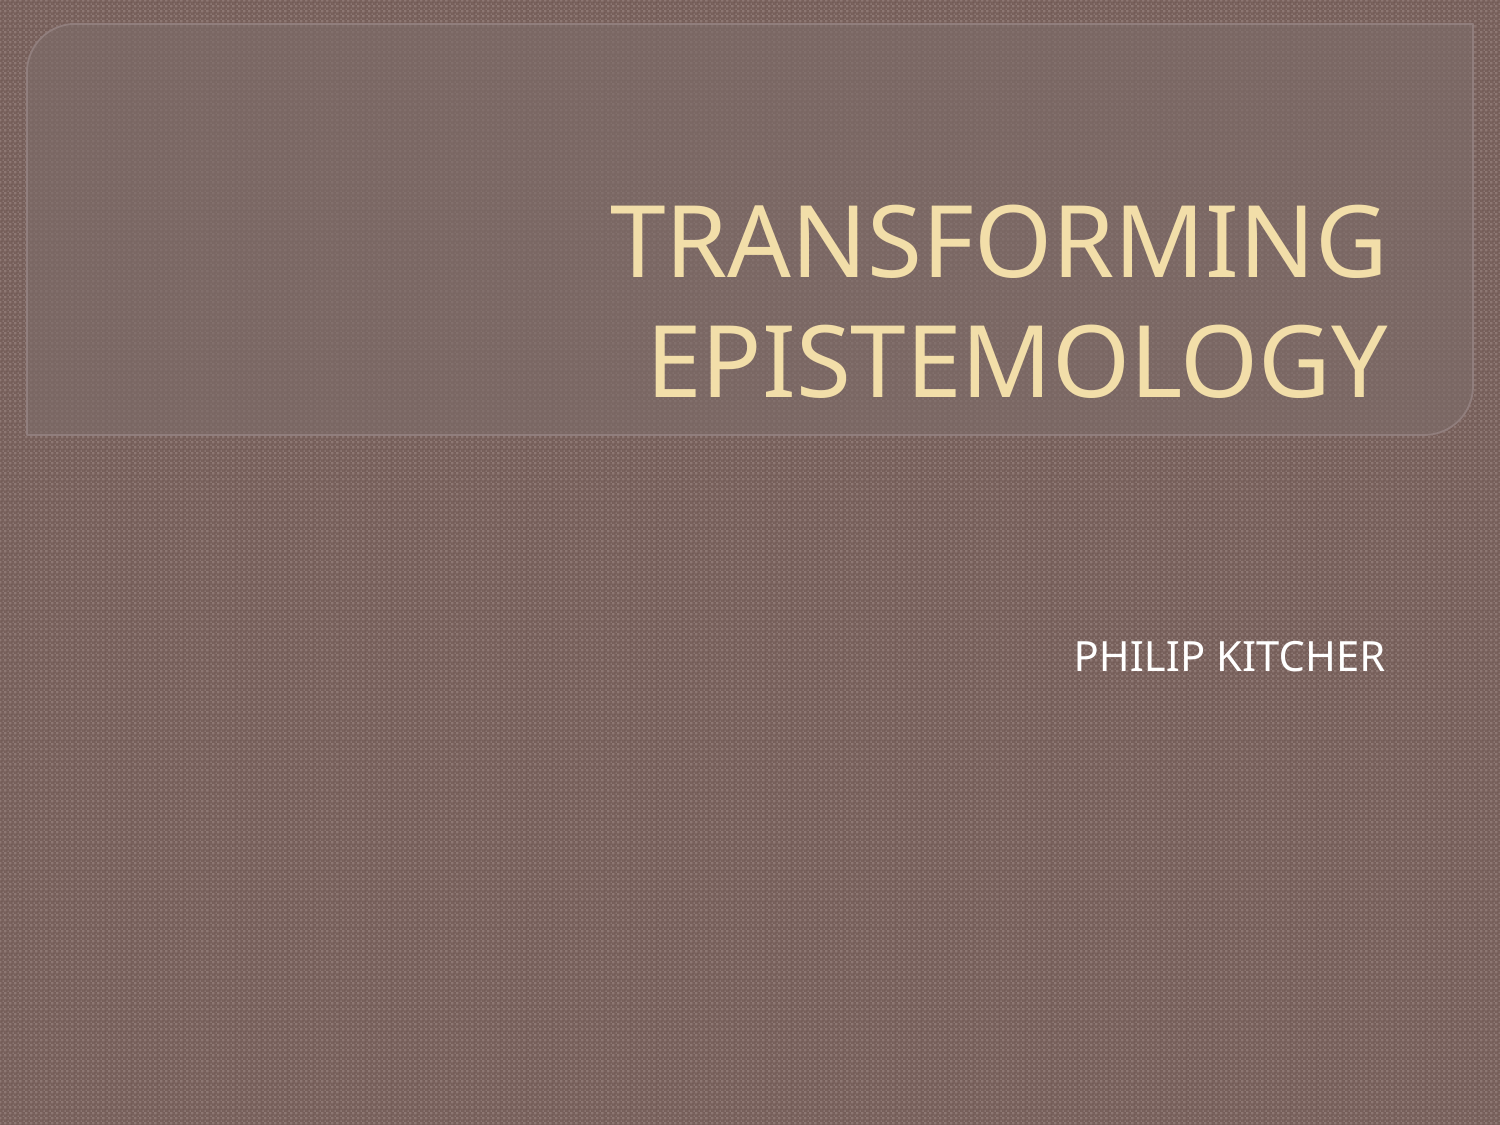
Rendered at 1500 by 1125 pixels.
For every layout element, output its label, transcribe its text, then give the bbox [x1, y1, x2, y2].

subtitle PHILIP KITCHER [349, 462, 1427, 751]
title TRANSFORMING EPISTEMOLOGY [76, 62, 1427, 425]
